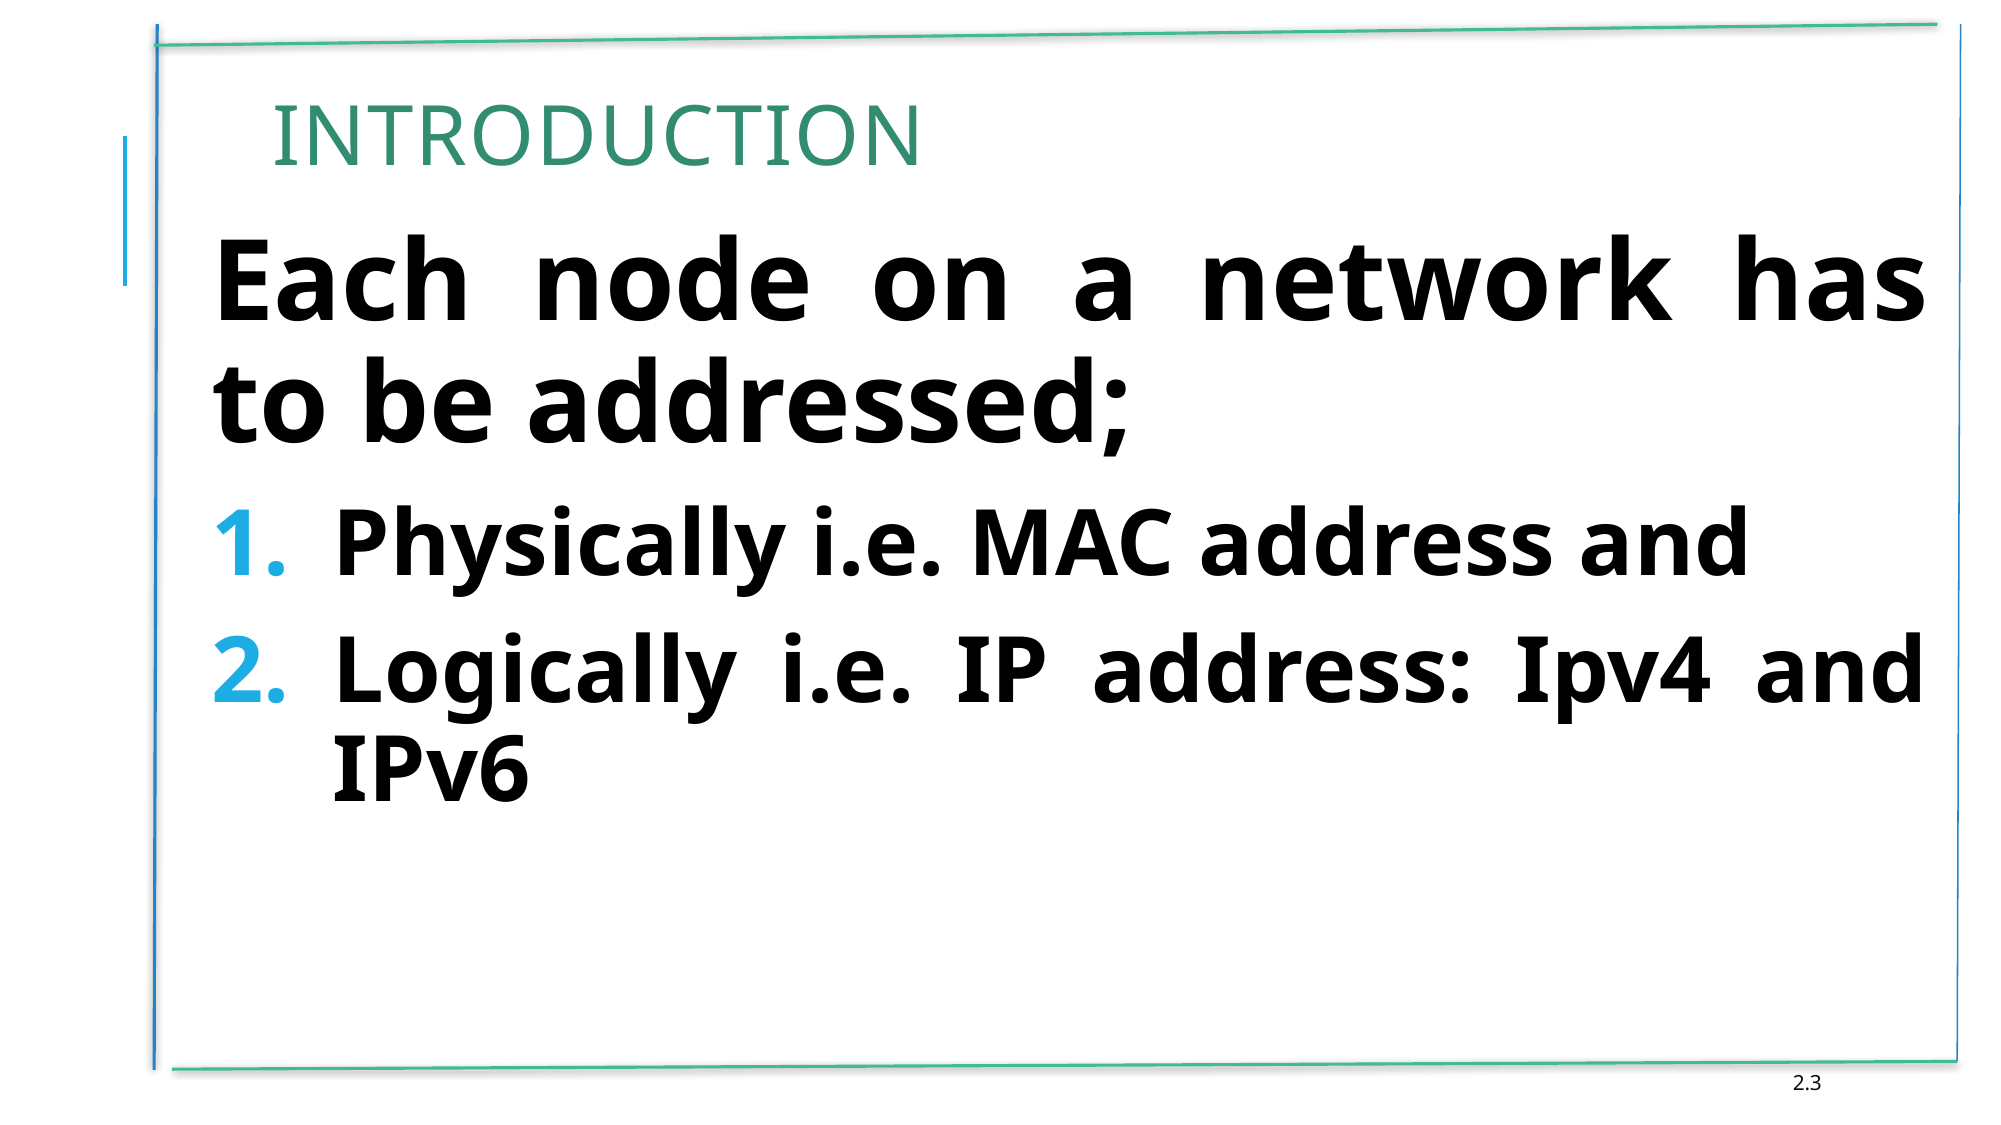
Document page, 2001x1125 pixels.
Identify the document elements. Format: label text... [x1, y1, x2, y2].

text_box [165, 22, 1938, 47]
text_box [153, 23, 158, 1071]
list Each node on a network has to be addressed; Physically i.e. MAC address and Logically i.e. IP address: Ipv4 and IPv6 [203, 216, 1938, 1038]
slide_number 2.3 [1777, 1073, 1938, 1107]
text_box [172, 1059, 1951, 1071]
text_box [1956, 23, 1961, 1062]
title introduction [257, 92, 1852, 191]
